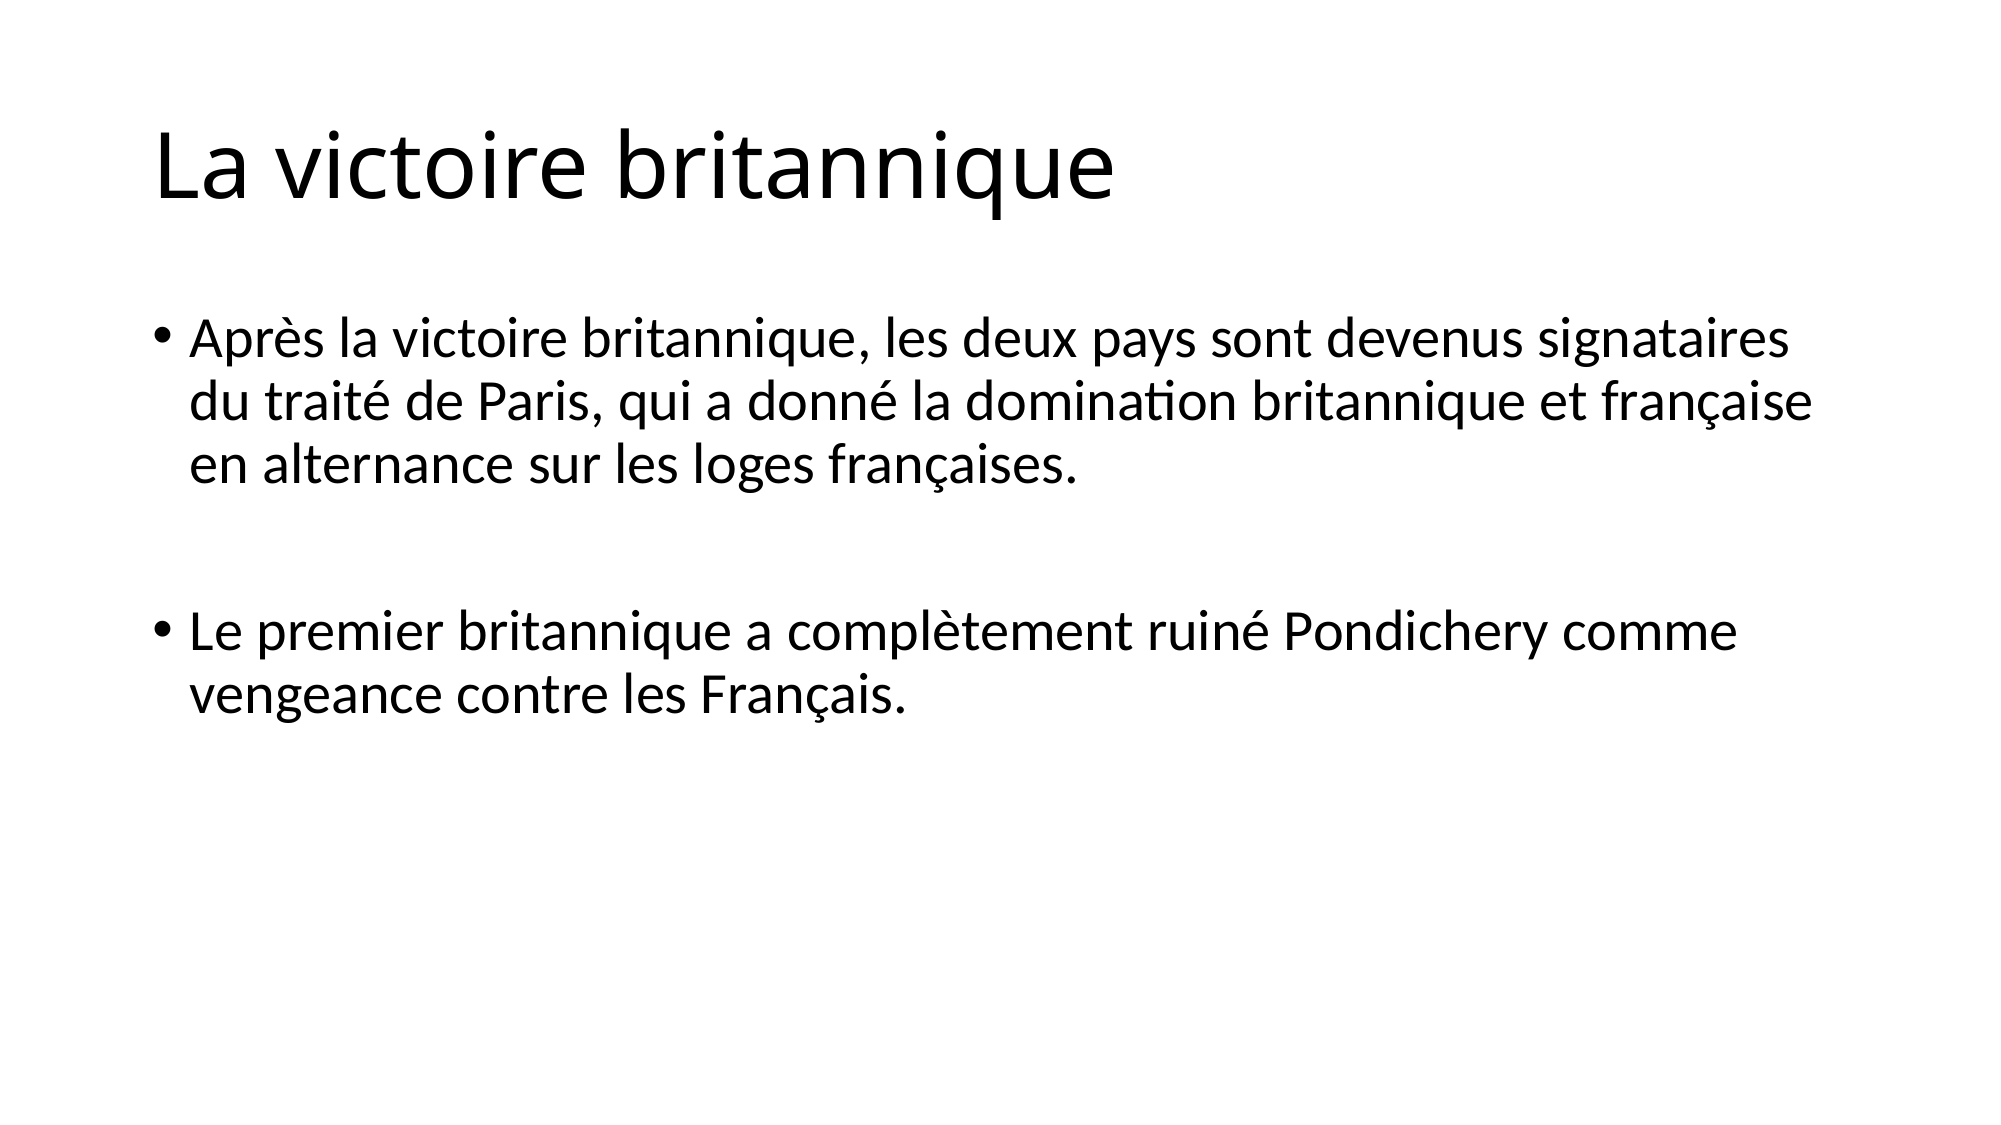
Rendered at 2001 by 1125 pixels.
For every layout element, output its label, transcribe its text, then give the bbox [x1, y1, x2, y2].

title La victoire britannique [137, 59, 1863, 278]
list Après la victoire britannique, les deux pays sont devenus signataires du traité de Paris, qui a donné la domination britannique et française en alternance sur les loges françaises. Le premier britannique a complètement ruiné Pondichery comme vengeance contre les Français. [137, 299, 1863, 1014]
